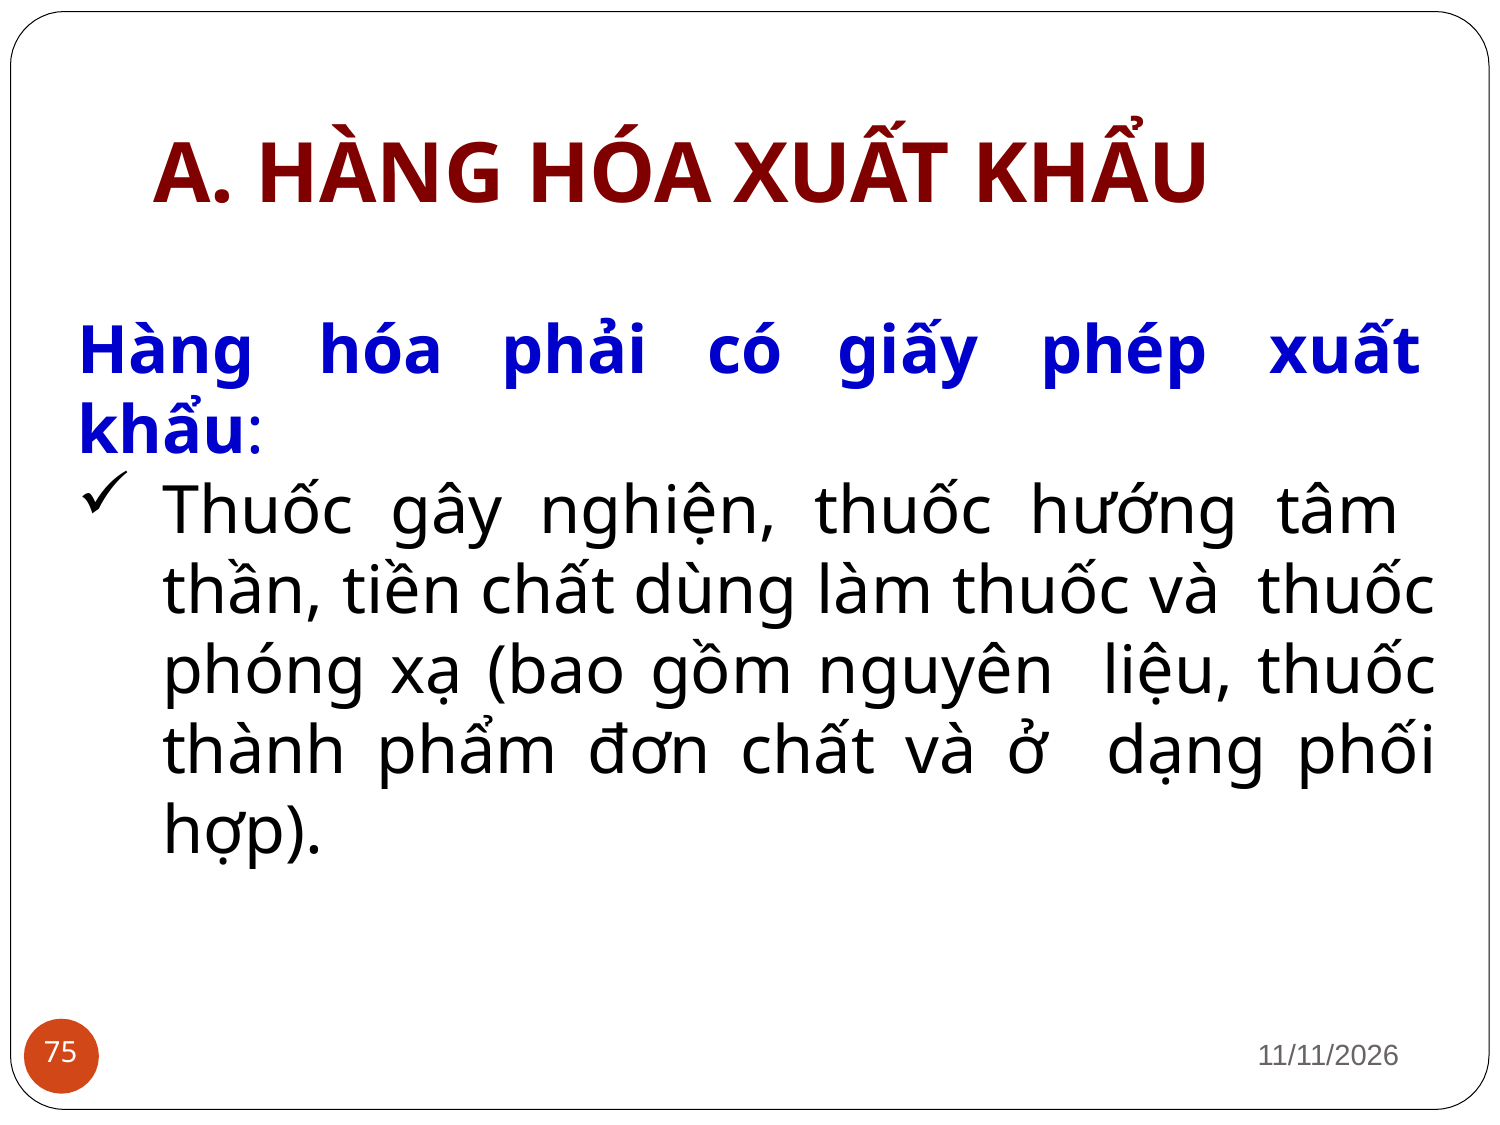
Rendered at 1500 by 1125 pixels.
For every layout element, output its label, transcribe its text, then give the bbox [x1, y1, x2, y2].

title A. HÀNG HÓA XUẤT KHẨU [74, 41, 1426, 308]
slide_number 75 [31, 1041, 92, 1125]
text_box [23, 1018, 99, 1079]
text_box Hàng hóa phải có giấy phép xuất khẩu: Thuốc gây nghiện, thuốc hướng tâm thần, tiền chất dùng làm thuốc và thuốc phóng xạ (bao gồm nguyên liệu, thuốc thành phẩm đơn chất và ở dạng phối hợp). [75, 307, 1438, 867]
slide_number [1255, 1039, 1407, 1125]
